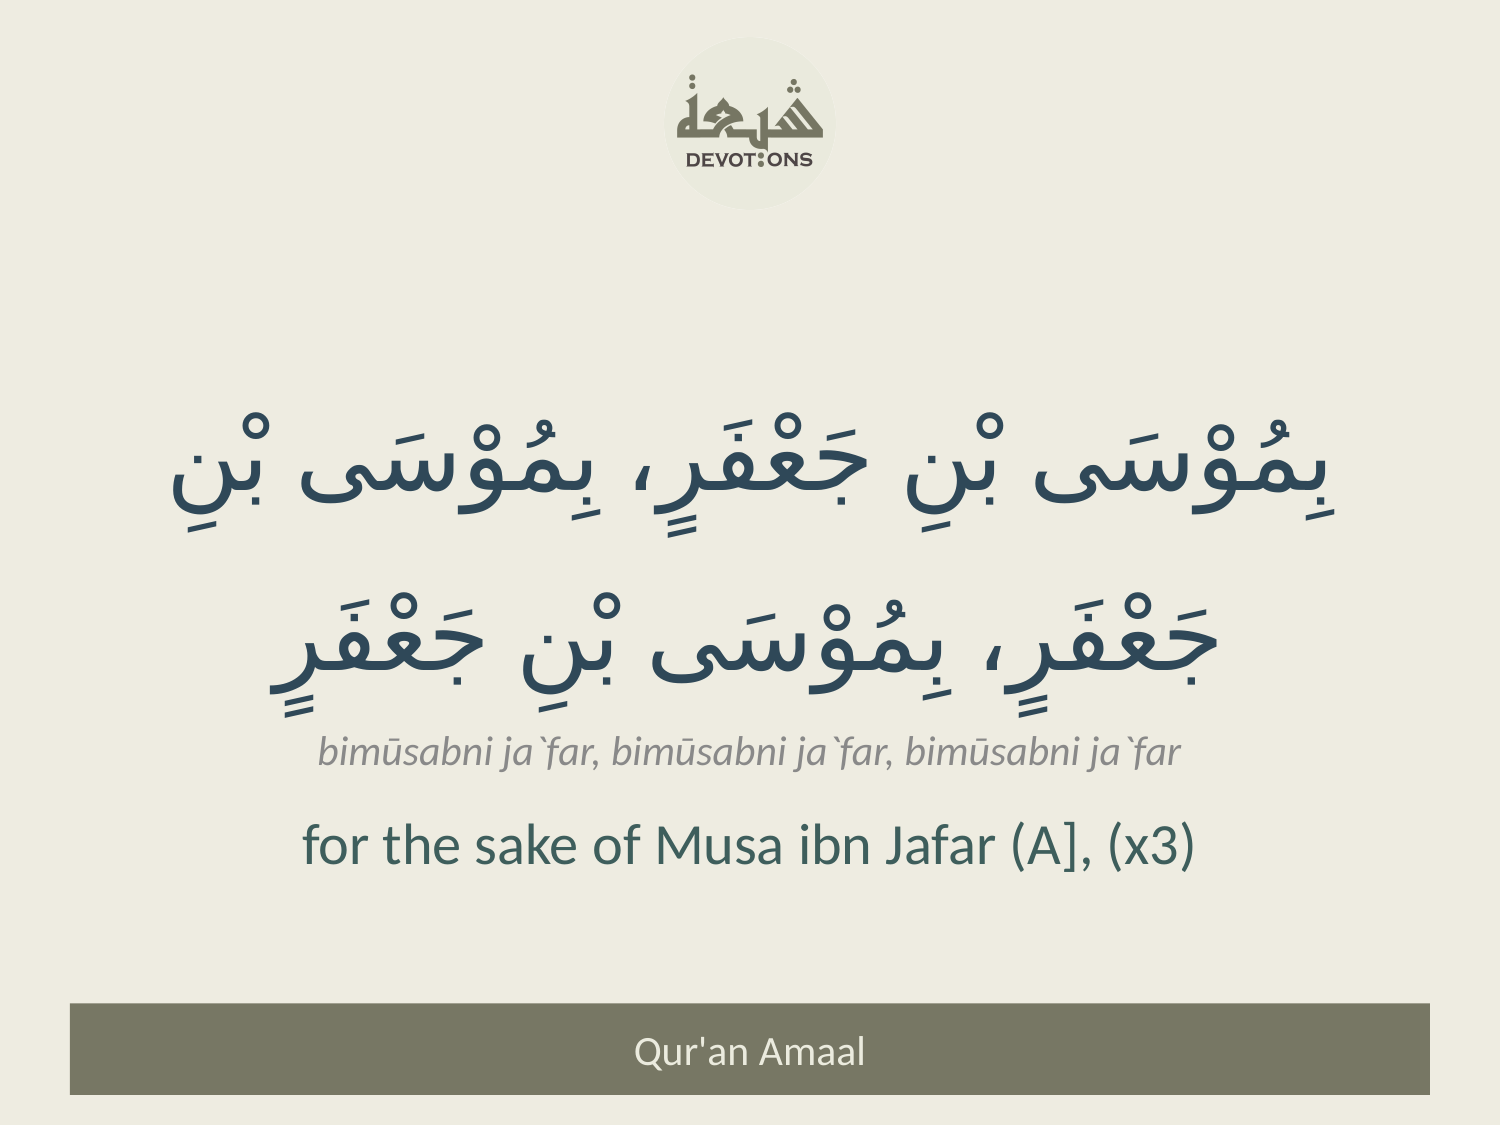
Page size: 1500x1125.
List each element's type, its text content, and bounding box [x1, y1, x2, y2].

list Qur'an Amaal [69, 1003, 1430, 1095]
picture [656, 29, 844, 203]
list بِمُوْسَى بْنِ جَعْفَرٍ، بِمُوْسَى بْنِ جَعْفَرٍ، بِمُوْسَى بْنِ جَعْفَرٍ bimūsabni ja`far, bimūsabni ja`far, bimūsabni ja`far for the sake of Musa ibn Jafar (A], (x3) [69, 203, 1430, 1003]
